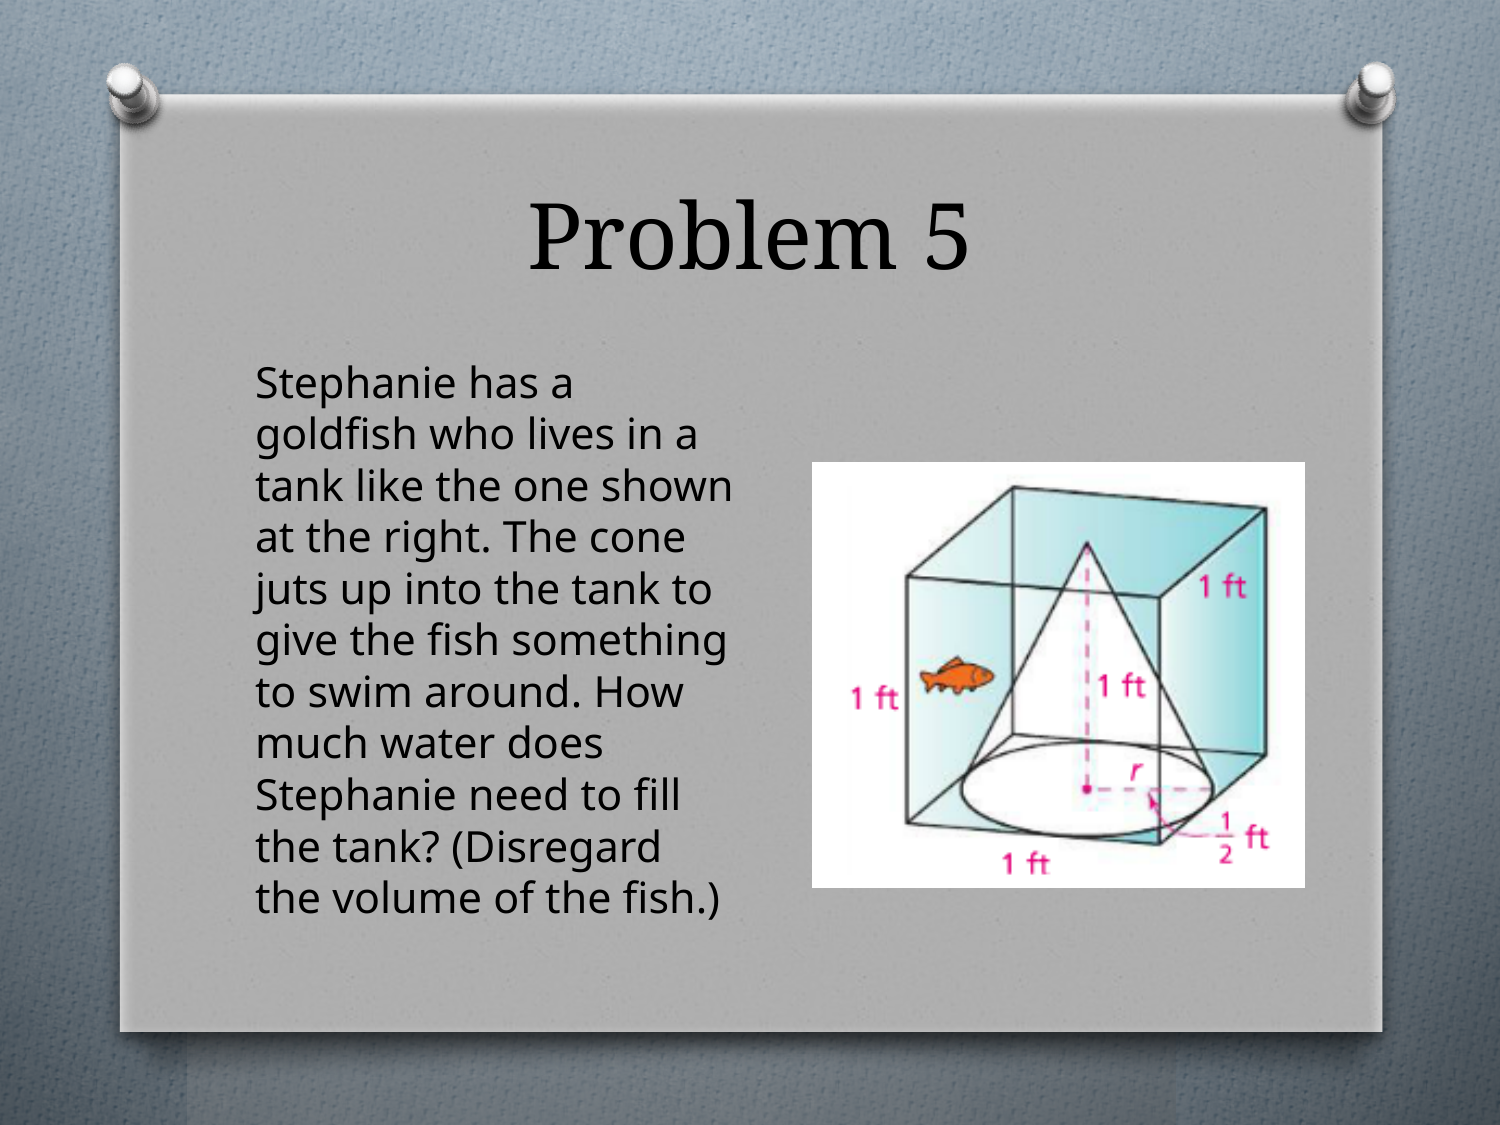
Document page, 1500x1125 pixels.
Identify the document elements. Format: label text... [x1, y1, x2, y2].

list Stephanie has a goldfish who lives in a tank like the one shown at the right. The cone juts up into the tank to give the fish something to swim around. How much water does Stephanie need to fill the tank? (Disregard the volume of the fish.) [240, 347, 750, 939]
picture [1317, 35, 1439, 156]
picture [812, 462, 1305, 888]
title Problem 5 [179, 134, 1323, 332]
picture [75, 29, 198, 153]
